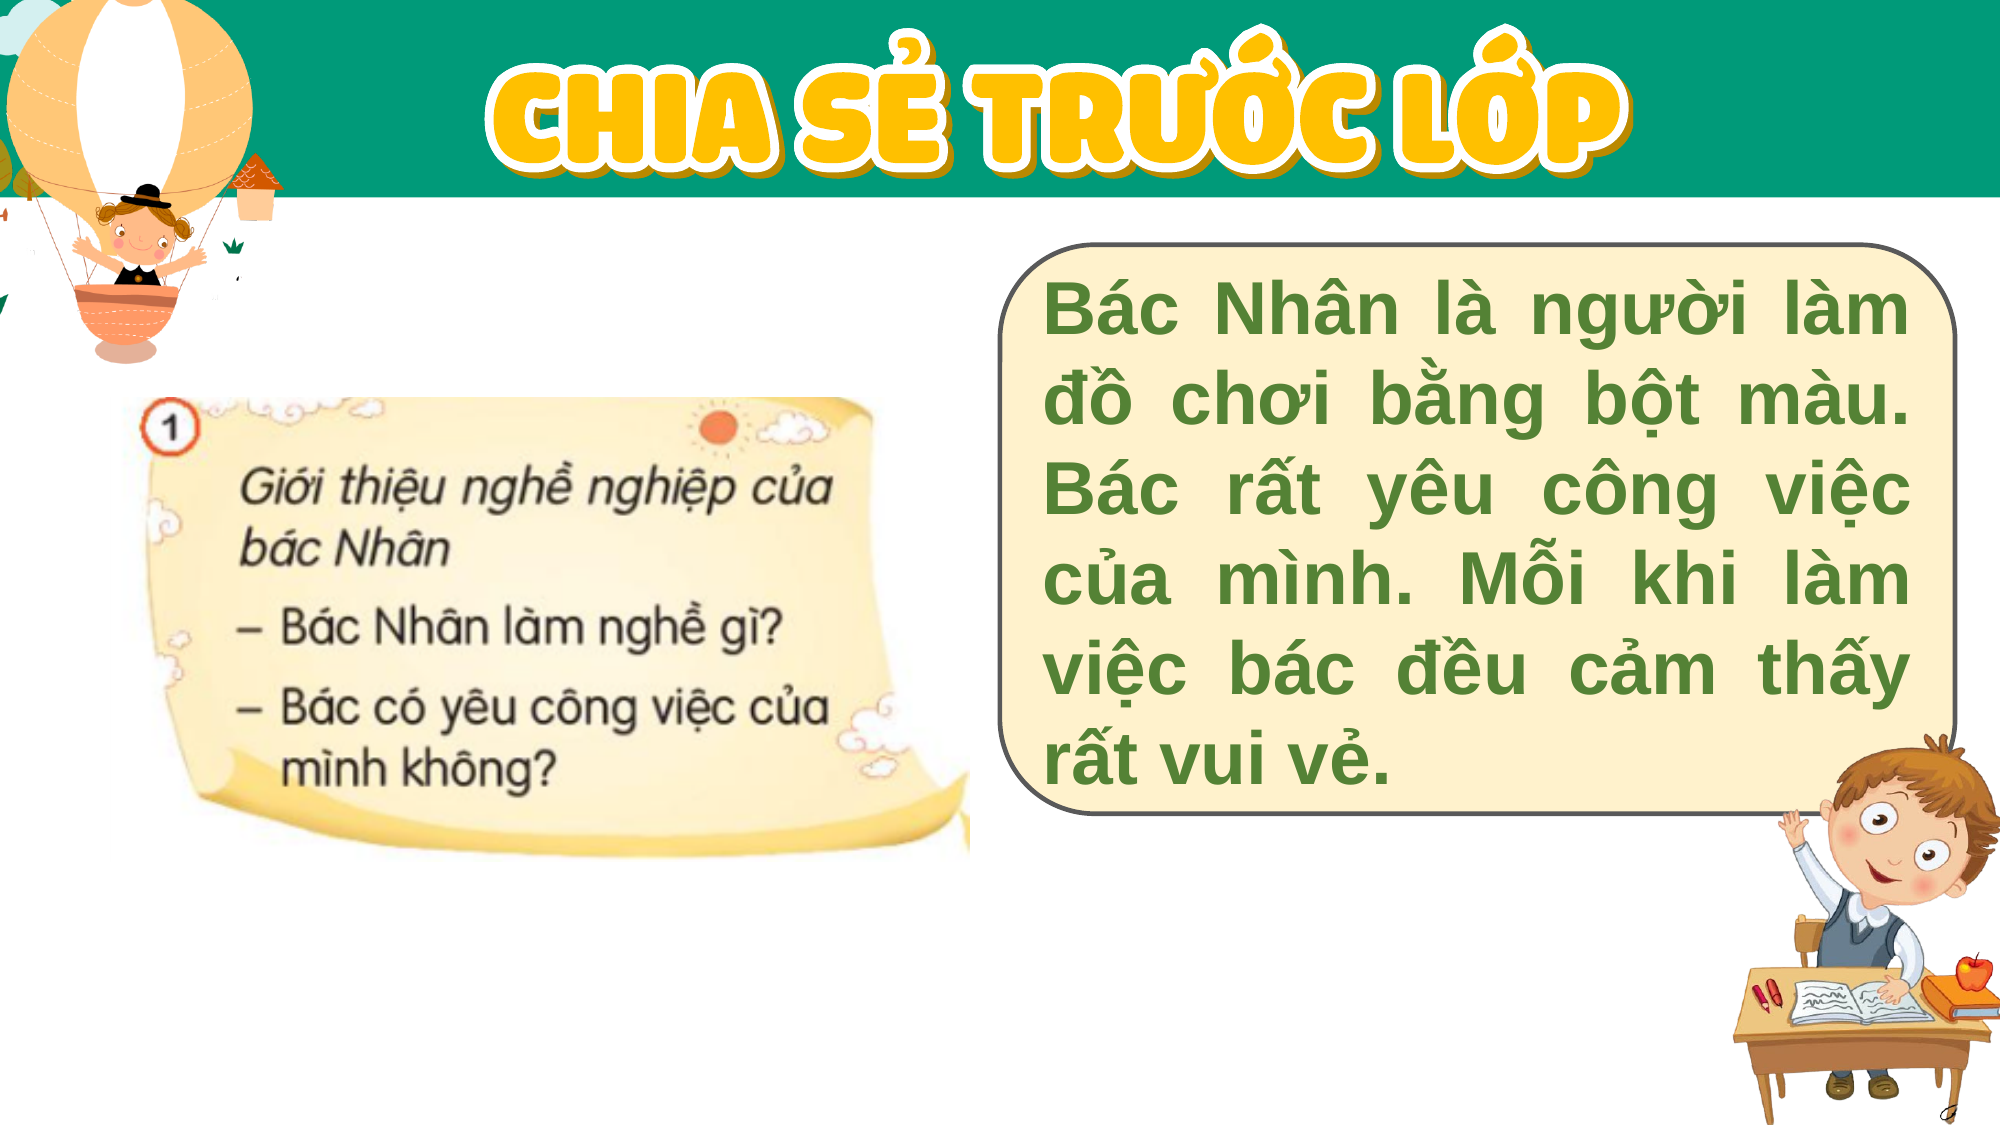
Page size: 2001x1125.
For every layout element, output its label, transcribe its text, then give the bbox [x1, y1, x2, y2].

text_box [298, 0, 2000, 198]
text_box Bác Nhân là người làm đồ chơi bằng bột màu. Bác rất yêu công việc của mình. Mỗi khi làm việc bác đều cảm thấy rất vui vẻ. [998, 243, 1957, 815]
picture [483, 23, 1634, 179]
picture [109, 397, 970, 862]
picture [1731, 733, 2000, 1125]
picture [0, 0, 298, 373]
